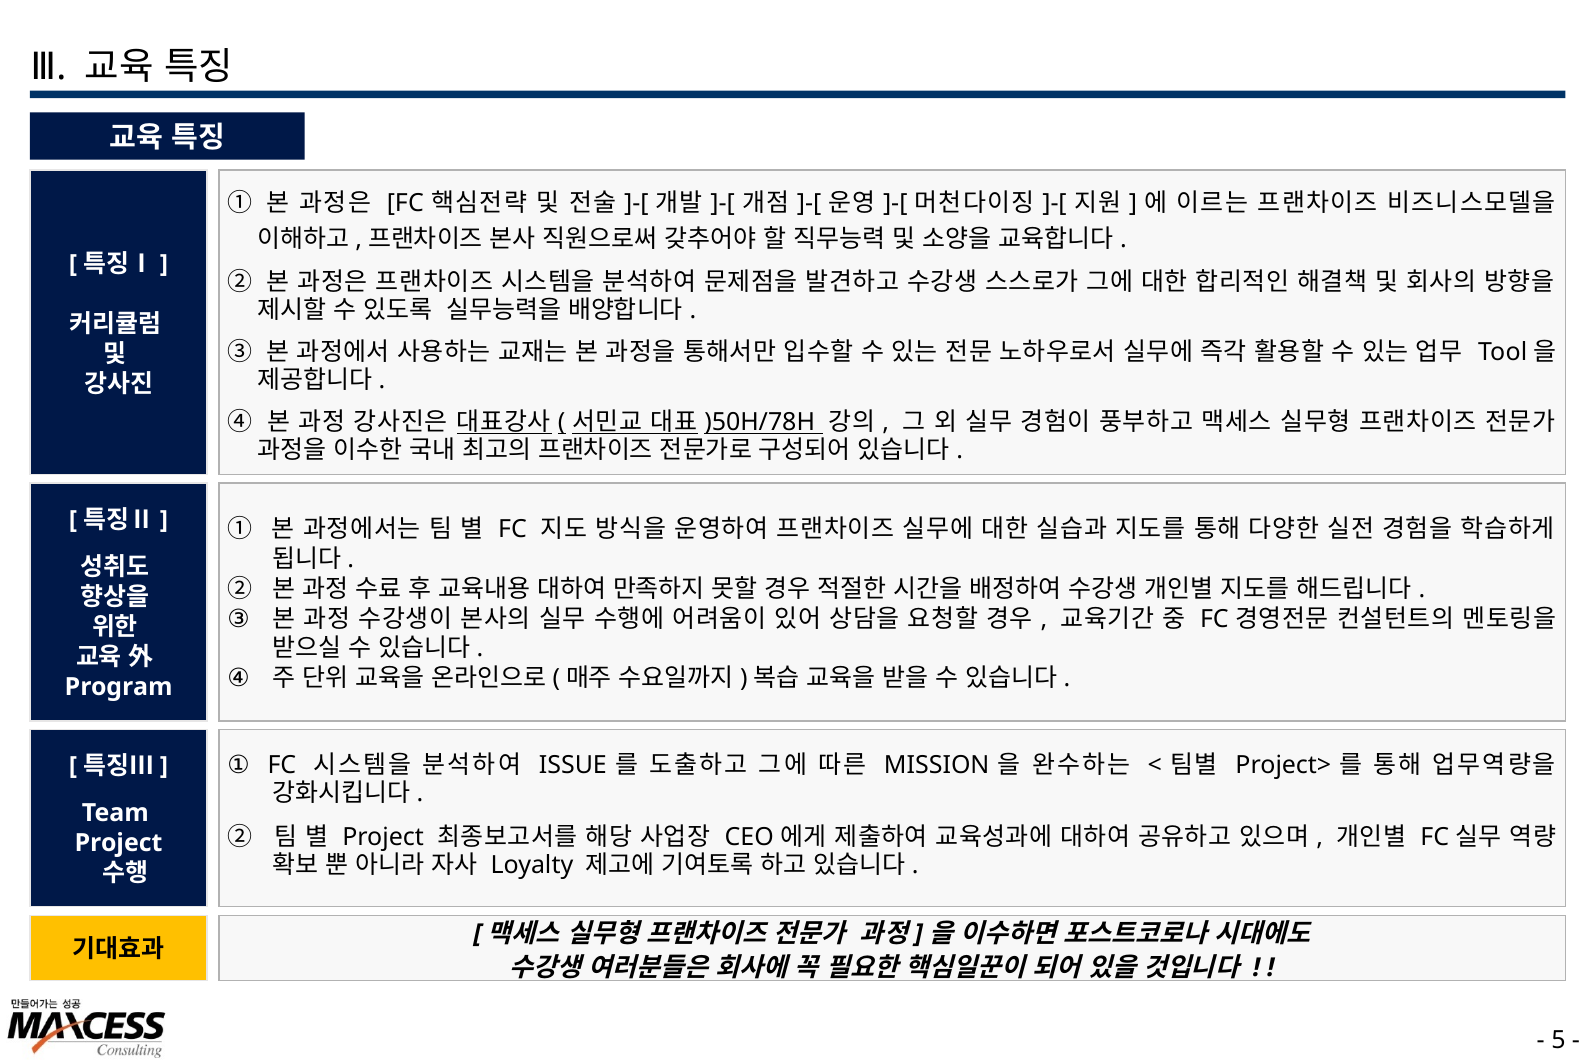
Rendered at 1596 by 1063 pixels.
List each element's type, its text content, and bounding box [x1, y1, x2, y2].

text_box [맥세스 실무형 프랜차이즈 전문가 과정]을 이수하면 포스트코로나 시대에도 수강생 여러분들은 회사에 꼭 필요한 핵심일꾼이 되어 있을 것입니다 ! ! [218, 915, 1566, 981]
text_box 교육 특징 [29, 112, 305, 160]
text_box Ⅲ. 교육 특징 [15, 34, 249, 95]
picture [0, 993, 172, 1063]
slide_number - 4 - [1444, 1021, 1595, 1061]
text_box ① 본 과정에서는 팀 별 FC 지도 방식을 운영하여 프랜차이즈 실무에 대한 실습과 지도를 통해 다양한 실전 경험을 학습하게 됩니다. ② 본 과정 수료 후 교육내용 대하여 만족하지 못할 경우 적절한 시간을 배정하여 수강생 개인별 지도를 해드립니다. 본 과정 수강생이 본사의 실무 수행에 어려움이 있어 상담을 요청할 경우, 교육기간 중 FC경영전문 컨설턴트의 멘토링을 받으실 수 있습니다. 주 단위 교육을 온라인으로(매주 수요일까지)복습 교육을 받을 수 있습니다. [218, 483, 1566, 721]
text_box [특징Ⅱ] 성취도 향상을 위한 교육 外 Program [29, 483, 208, 721]
text_box [특징Ⅲ] Team Project 수행 [29, 729, 208, 907]
text_box [특징Ⅰ] 커리큘럼 및 강사진 [29, 170, 208, 475]
text_box ① 본 과정은 [FC핵심전략 및 전술]-[개발]-[개점]-[운영]-[머천다이징]-[지원]에 이르는 프랜차이즈 비즈니스모델을 이해하고,프랜차이즈 본사 직원으로써 갖추어야 할 직무능력 및 소양을 교육합니다. ② 본 과정은 프랜차이즈 시스템을 분석하여 문제점을 발견하고 수강생 스스로가 그에 대한 합리적인 해결책 및 회사의 방향을 제시할 수 있도록 실무능력을 배양합니다. ③ 본 과정에서 사용하는 교재는 본 과정을 통해서만 입수할 수 있는 전문 노하우로서 실무에 즉각 활용할 수 있는 업무 Tool을 제공합니다. ④ 본 과정 강사진은 대표강사(서민교 대표)50H/78H 강의, 그 외 실무 경험이 풍부하고 맥세스 실무형 프랜차이즈 전문가 과정을 이수한 국내 최고의 프랜차이즈 전문가로 구성되어 있습니다. [218, 170, 1566, 475]
text_box 기대효과 [29, 915, 208, 981]
text_box ① FC 시스템을 분석하여 ISSUE를 도출하고 그에 따른 MISSION을 완수하는 <팀별 Project>를 통해 업무역량을 강화시킵니다. ② 팀 별 Project 최종보고서를 해당 사업장 CEO에게 제출하여 교육성과에 대하여 공유하고 있으며, 개인별 FC실무 역량 확보 뿐 아니라 자사 Loyalty 제고에 기여토록 하고 있습니다. [218, 729, 1566, 907]
